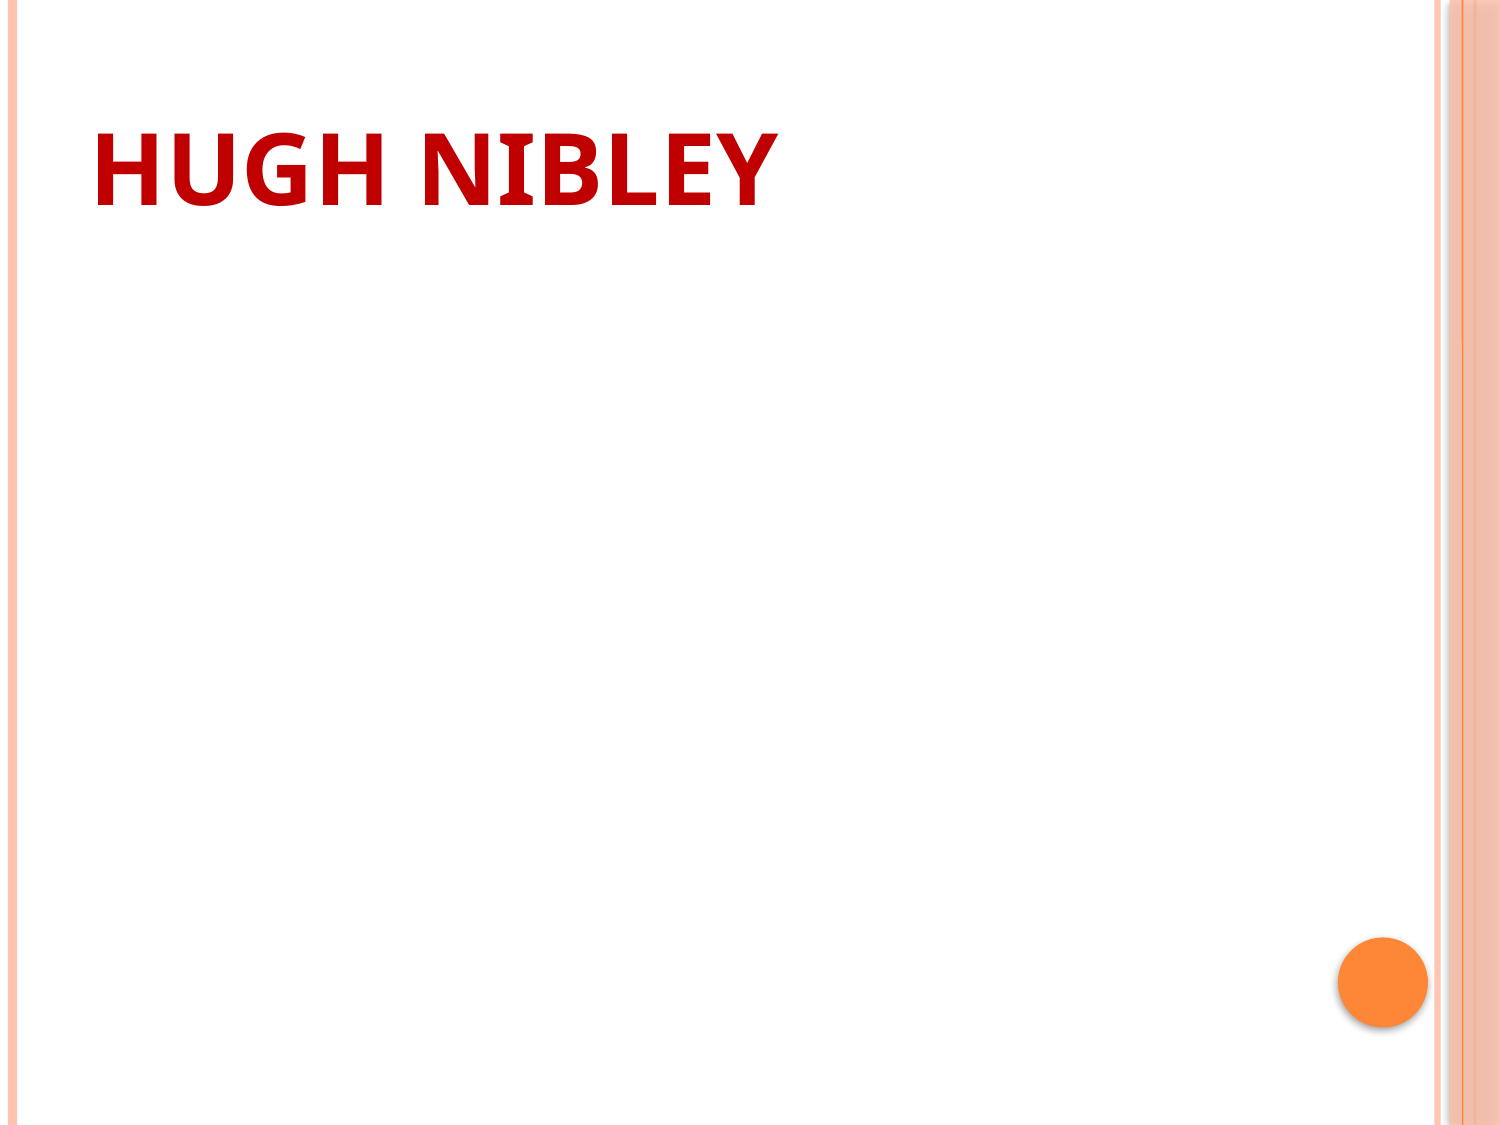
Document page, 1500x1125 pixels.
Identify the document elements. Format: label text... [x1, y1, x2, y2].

title Hugh Nibley [75, 45, 1300, 233]
